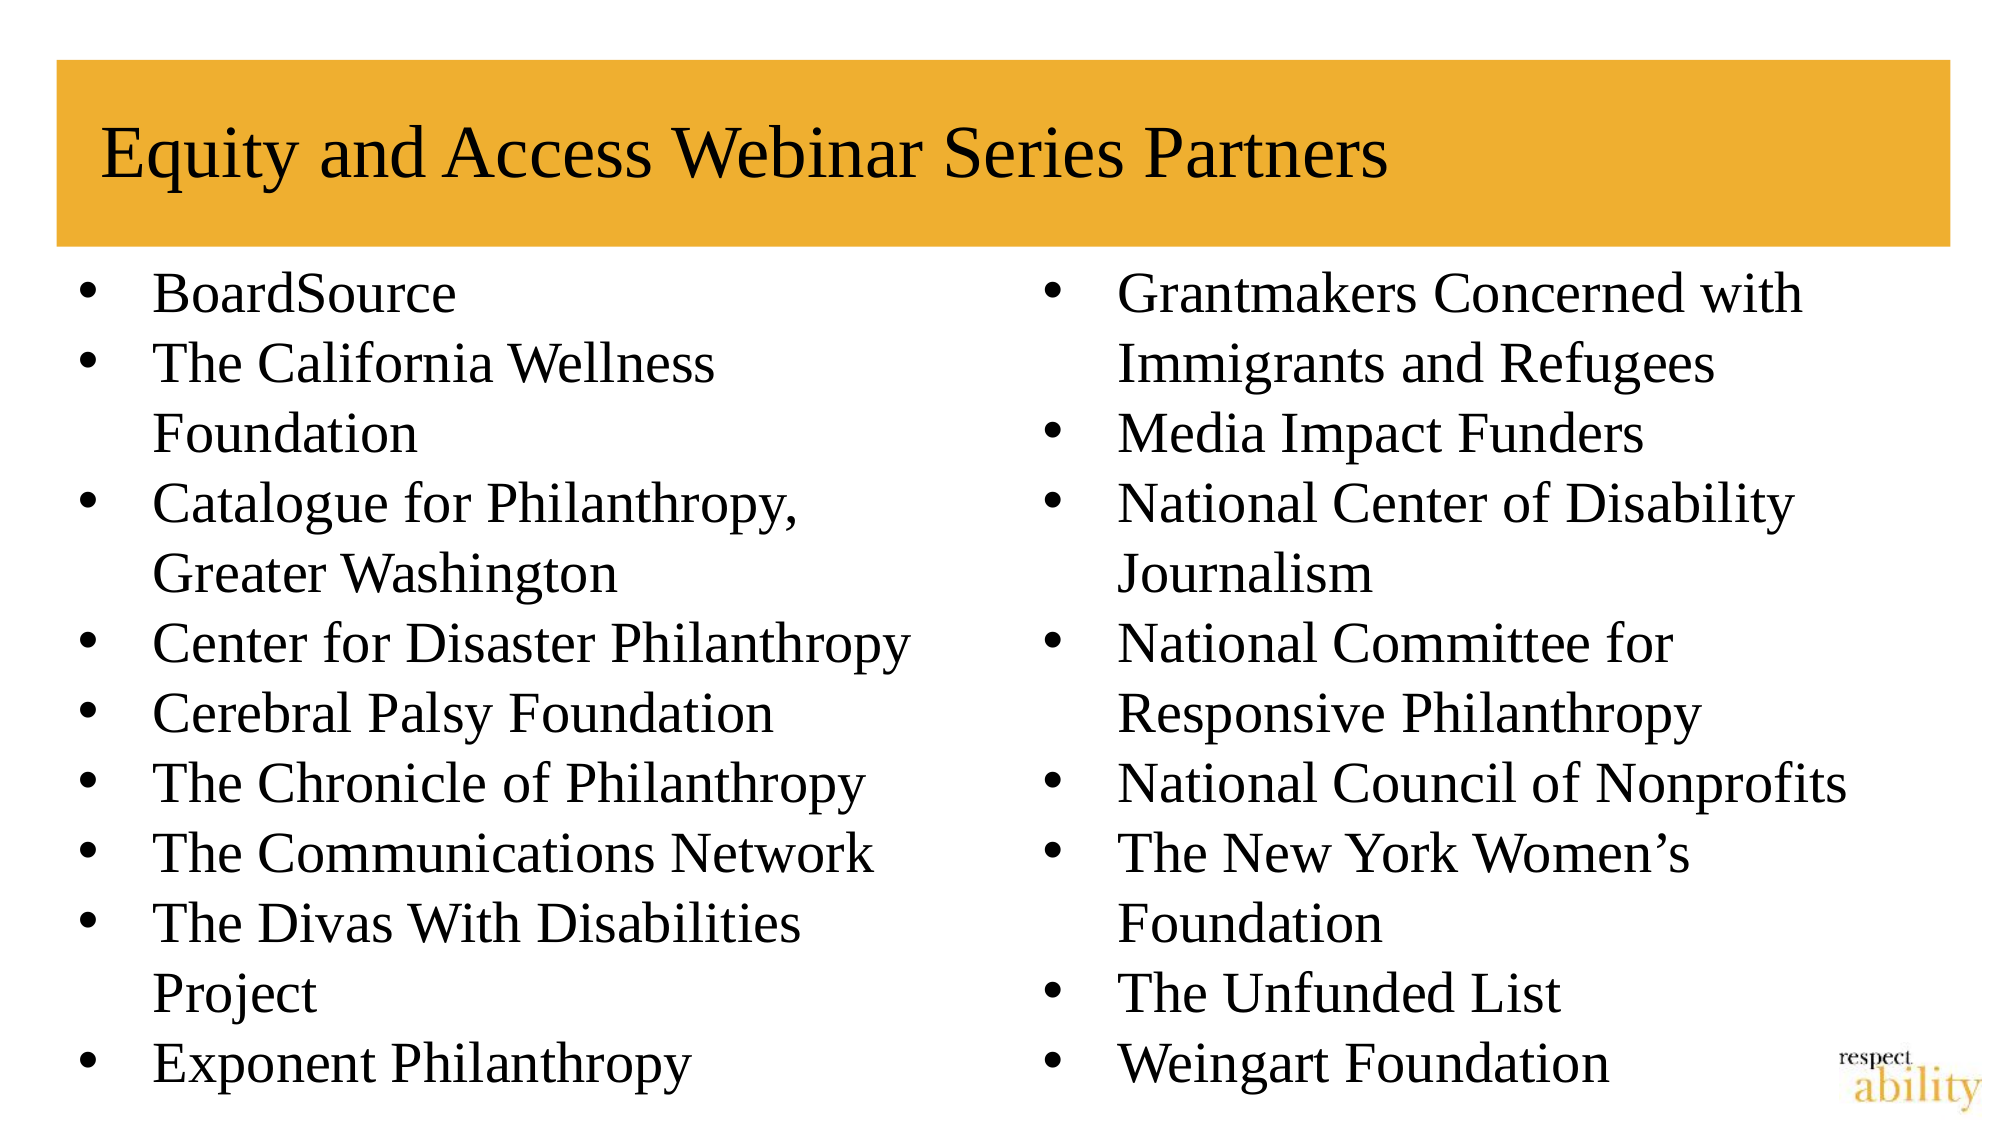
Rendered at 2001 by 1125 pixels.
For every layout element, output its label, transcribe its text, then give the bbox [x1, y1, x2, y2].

text_box BoardSource The California Wellness Foundation Catalogue for Philanthropy, Greater Washington Center for Disaster Philanthropy Cerebral Palsy Foundation The Chronicle of Philanthropy The Communications Network The Divas With Disabilities Project Exponent Philanthropy Grantmakers Concerned with Immigrants and Refugees Media Impact Funders National Center of Disability Journalism National Committee for Responsive Philanthropy National Council of Nonprofits The New York Women’s Foundation The Unfunded List Weingart Foundation [63, 246, 1948, 1125]
title Equity and Access Webinar Series Partners [85, 59, 1811, 246]
picture [1948, 1042, 1982, 1120]
